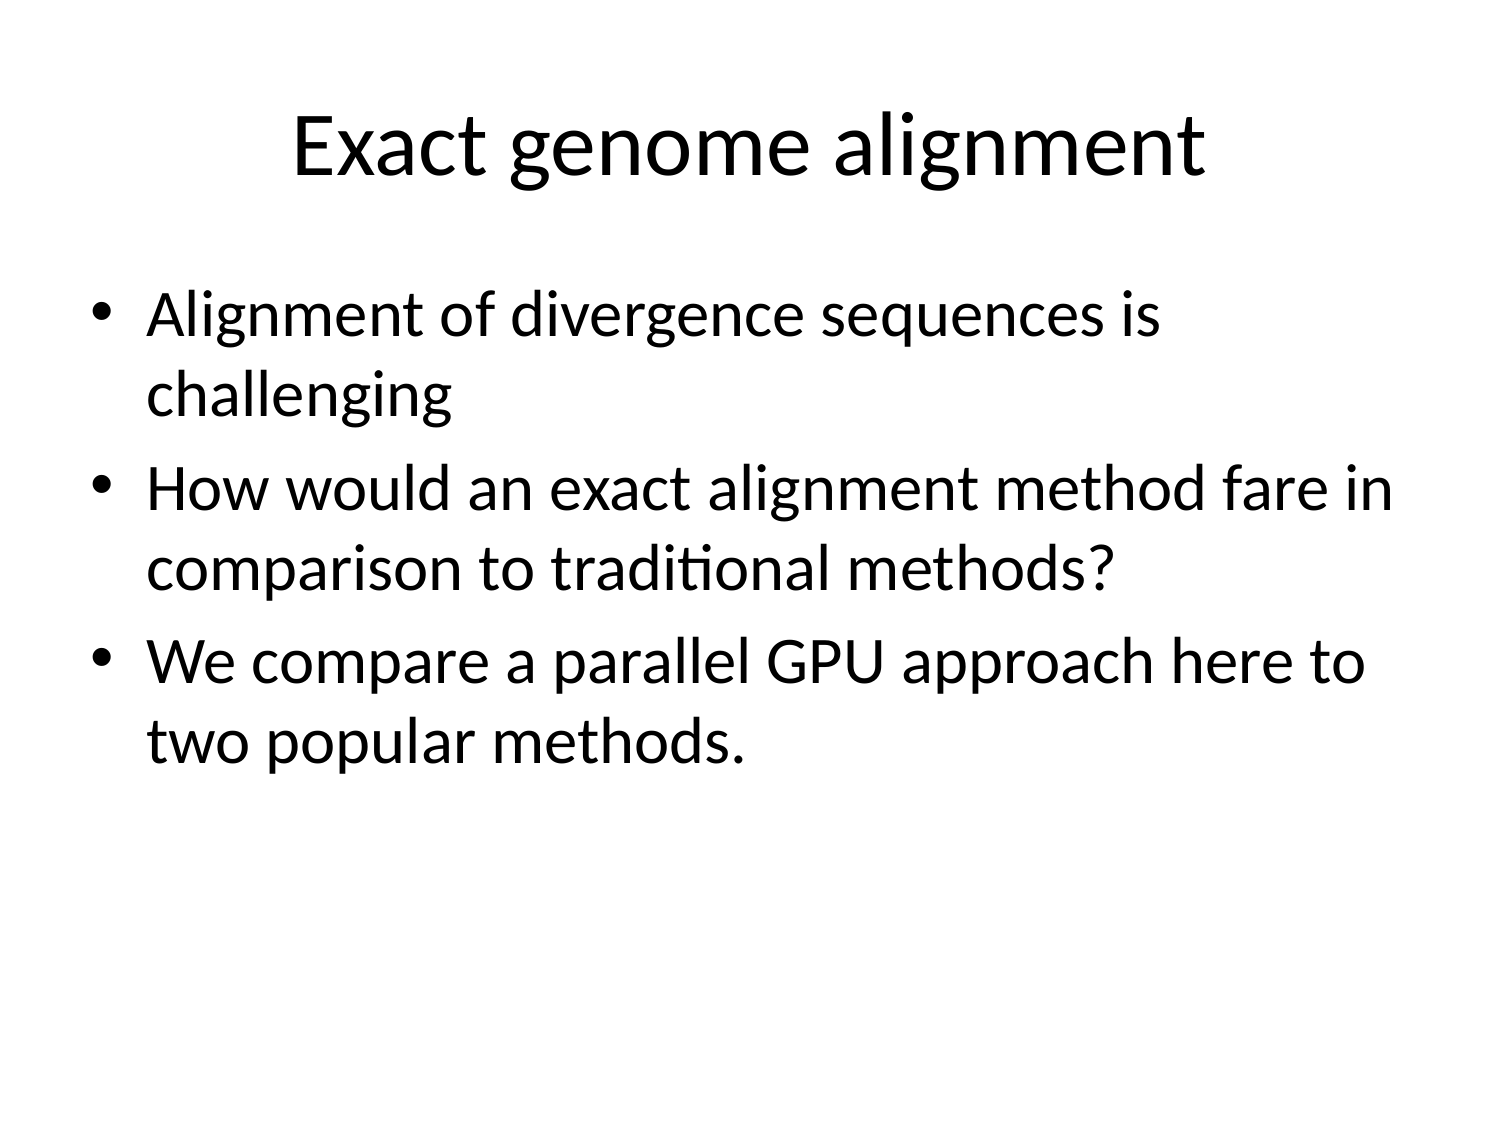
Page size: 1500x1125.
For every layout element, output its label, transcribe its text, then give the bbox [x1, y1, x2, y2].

title Exact genome alignment [75, 45, 1425, 233]
list Alignment of divergence sequences is challenging How would an exact alignment method fare in comparison to traditional methods? We compare a parallel GPU approach here to two popular methods. [75, 262, 1425, 1005]
